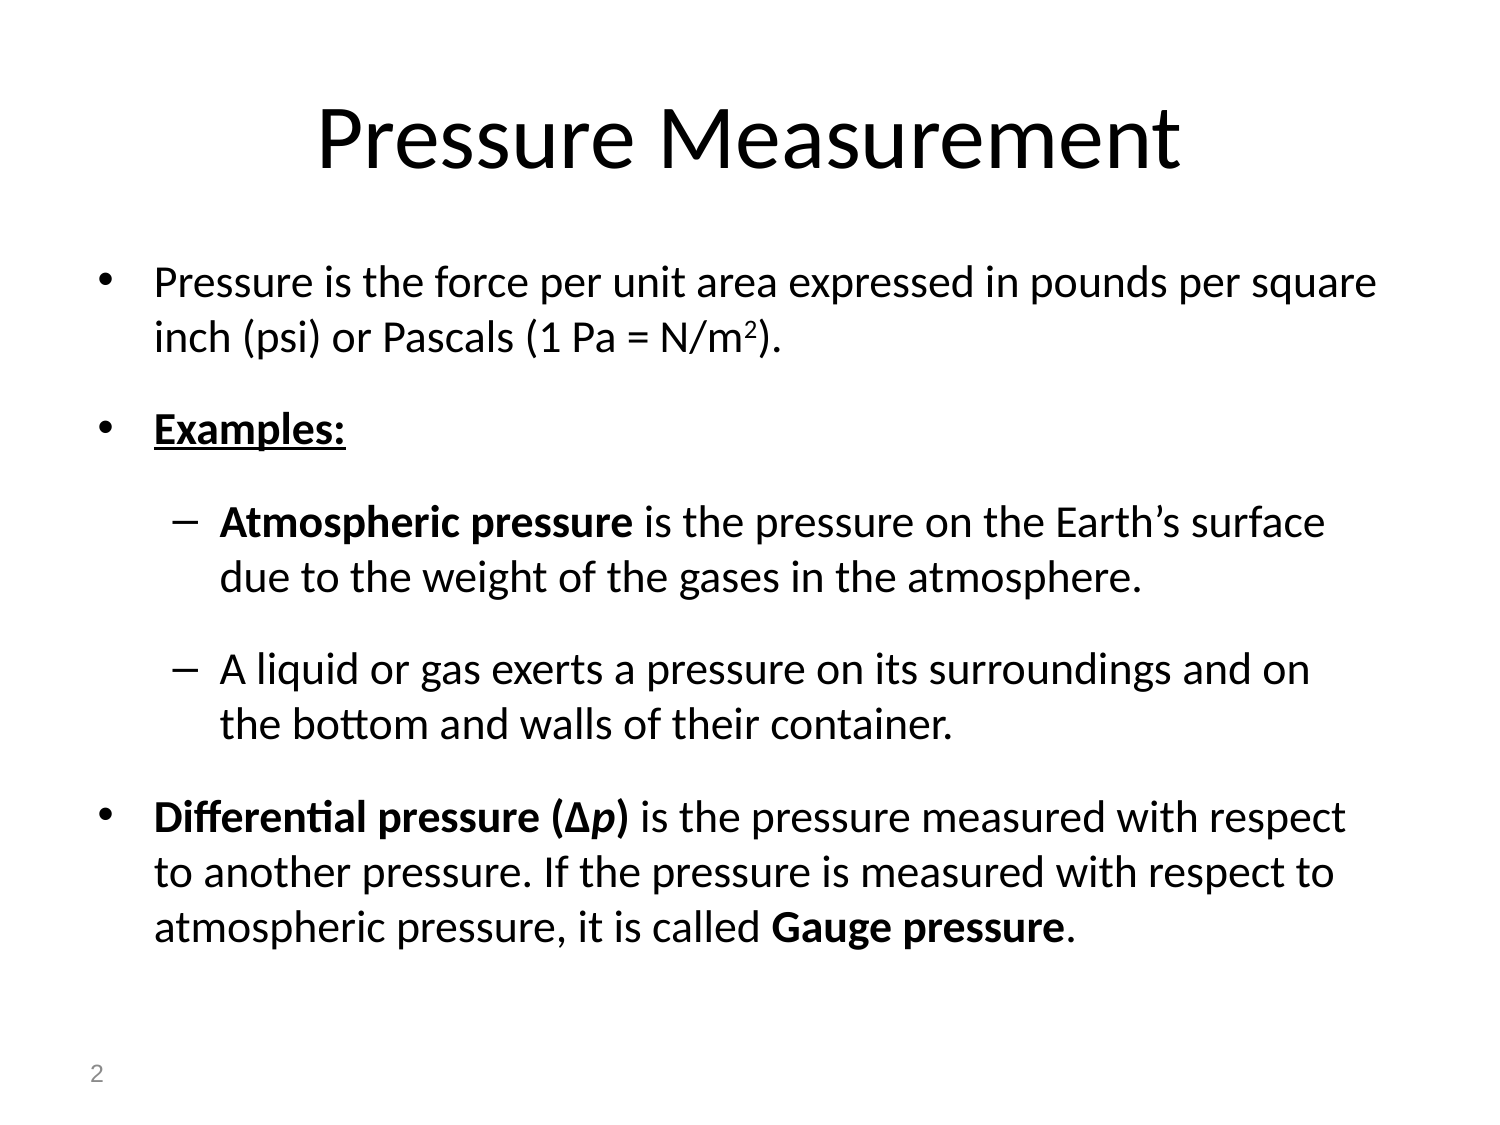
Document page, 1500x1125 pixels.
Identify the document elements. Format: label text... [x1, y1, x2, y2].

slide_number 2 [75, 1042, 425, 1103]
list Pressure is the force per unit area expressed in pounds per square inch (psi) or Pascals (1 Pa = N/m2). Examples: Atmospheric pressure is the pressure on the Earth’s surface due to the weight of the gases in the atmosphere. A liquid or gas exerts a pressure on its surroundings and on the bottom and walls of their container. Differential pressure (∆p) is the pressure measured with respect to another pressure. If the pressure is measured with respect to atmospheric pressure, it is called Gauge pressure. [82, 243, 1396, 1045]
title Pressure Measurement [75, 67, 1425, 196]
